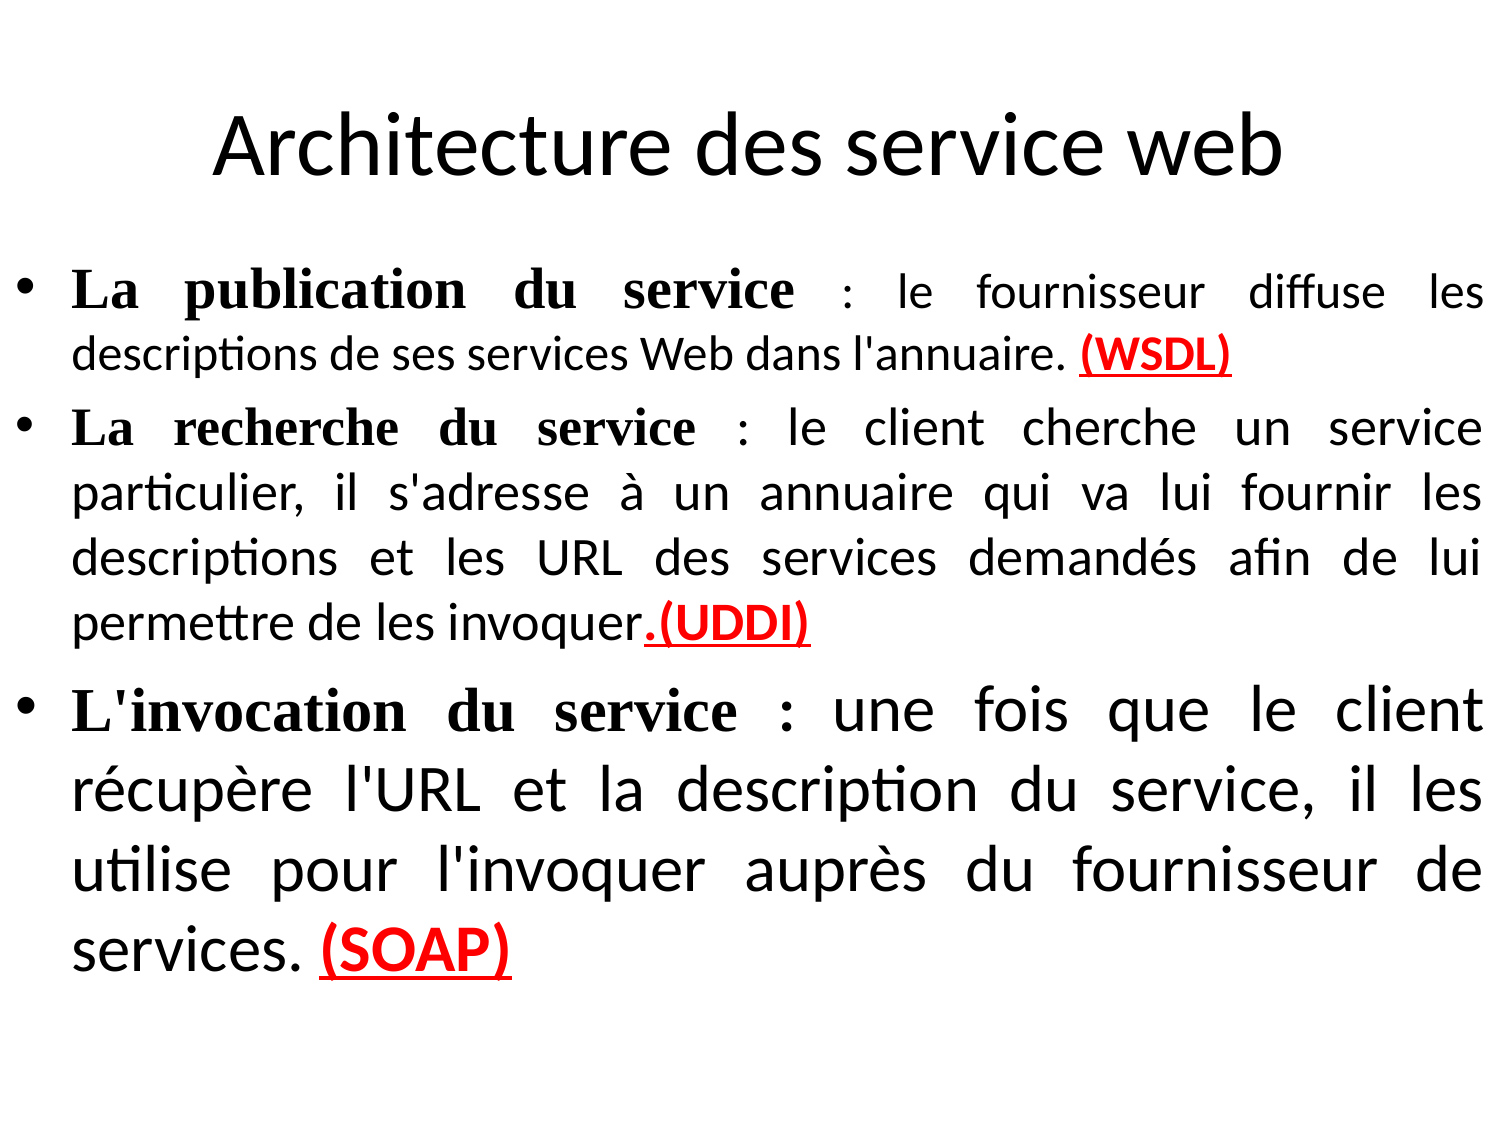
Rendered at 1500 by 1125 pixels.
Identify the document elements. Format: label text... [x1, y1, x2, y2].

list La publication du service : le fournisseur diffuse les descriptions de ses services Web dans l'annuaire. (WSDL) La recherche du service : le client cherche un service particulier, il s'adresse à un annuaire qui va lui fournir les descriptions et les URL des services demandés afin de lui permettre de les invoquer.(UDDI) L'invocation du service : une fois que le client récupère l'URL et la description du service, il les utilise pour l'invoquer auprès du fournisseur de services. (SOAP) [0, 243, 1500, 1047]
title Architecture des service web [75, 45, 1425, 233]
